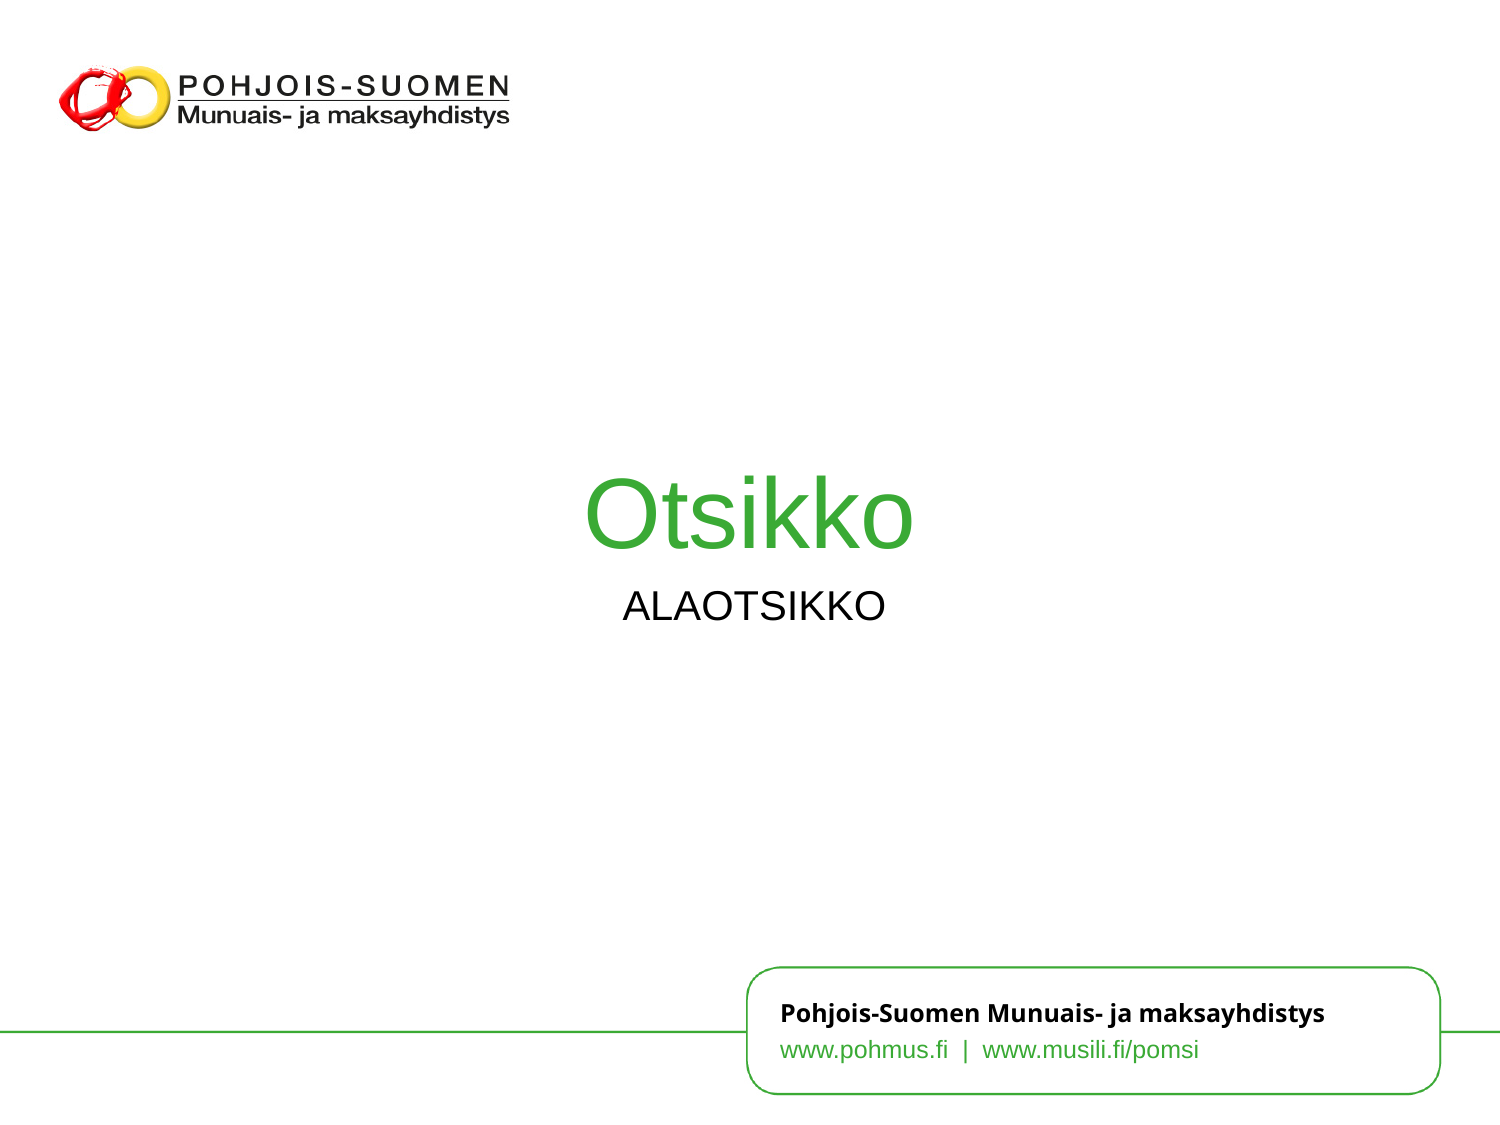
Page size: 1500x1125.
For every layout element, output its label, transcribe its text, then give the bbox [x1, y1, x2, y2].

picture [41, 49, 526, 147]
picture [0, 956, 1500, 1105]
title Otsikko [42, 388, 1458, 630]
text_box Pohjois-Suomen Munuais- ja maksayhdistys www.pohmus.fi | www.musili.fi/pomsi [780, 990, 1372, 1072]
subtitle ALAOTSIKKO [128, 571, 1381, 655]
